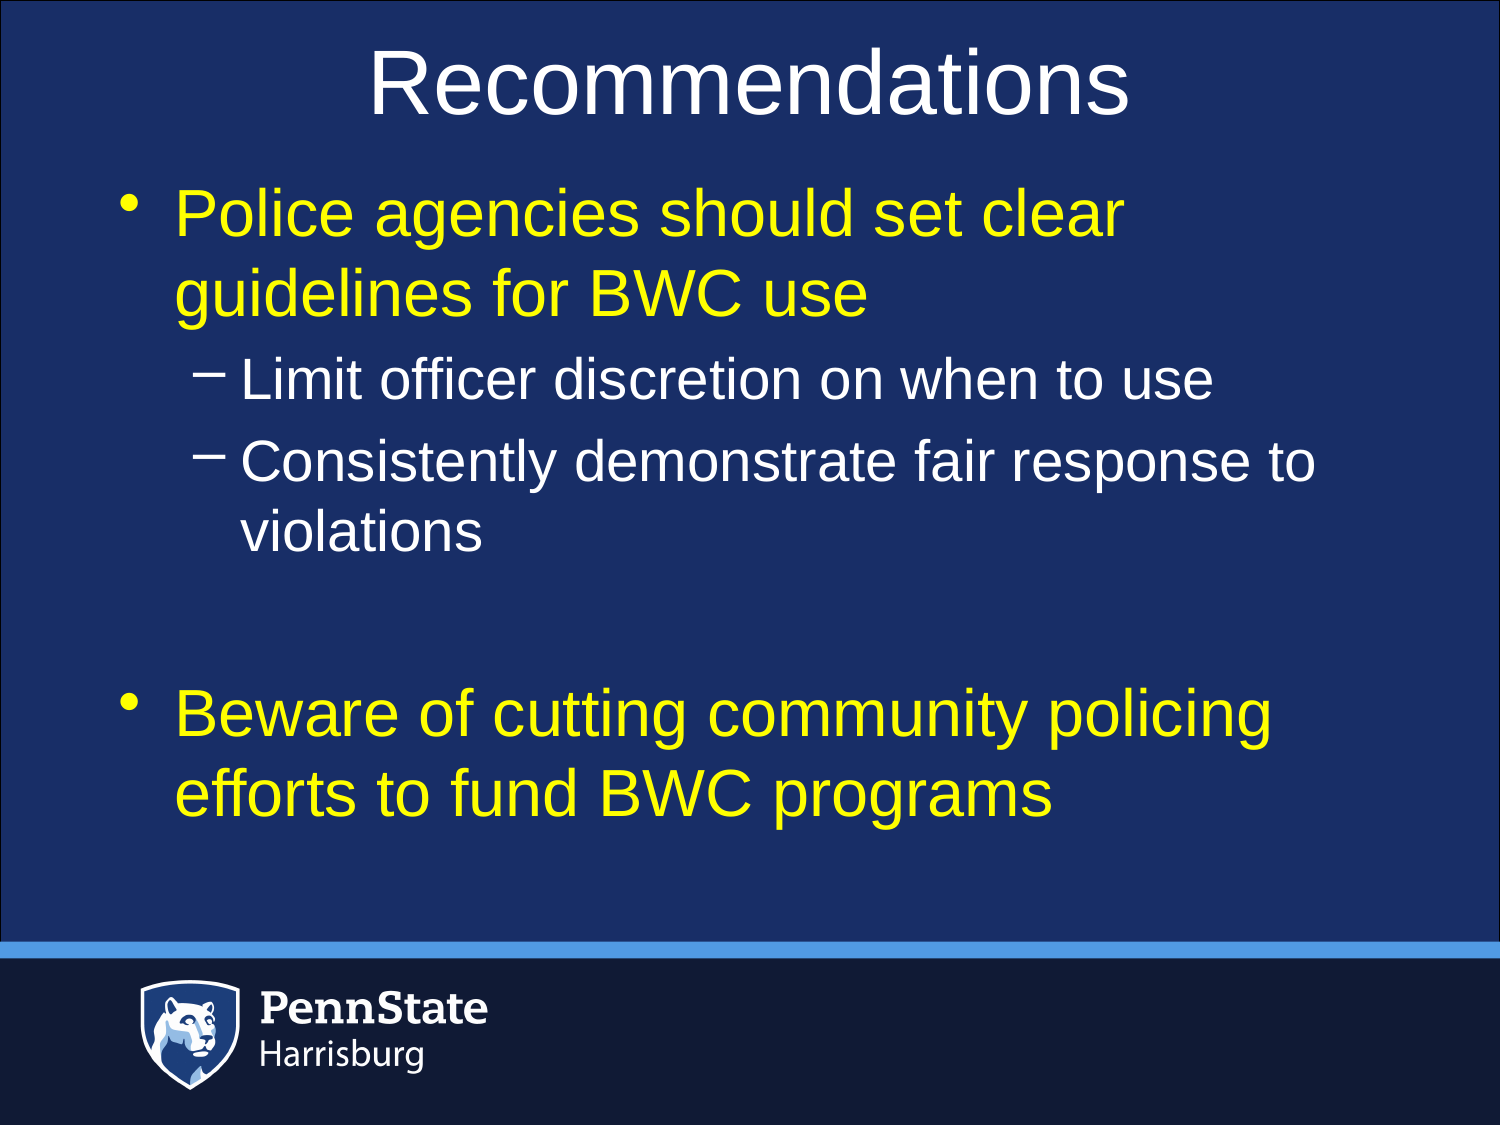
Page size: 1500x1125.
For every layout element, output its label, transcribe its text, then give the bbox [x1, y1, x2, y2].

title Recommendations [75, 24, 1425, 130]
list Police agencies should set clear guidelines for BWC use Limit officer discretion on when to use Consistently demonstrate fair response to violations Beware of cutting community policing efforts to fund BWC programs [103, 162, 1397, 877]
picture [123, 967, 513, 1100]
